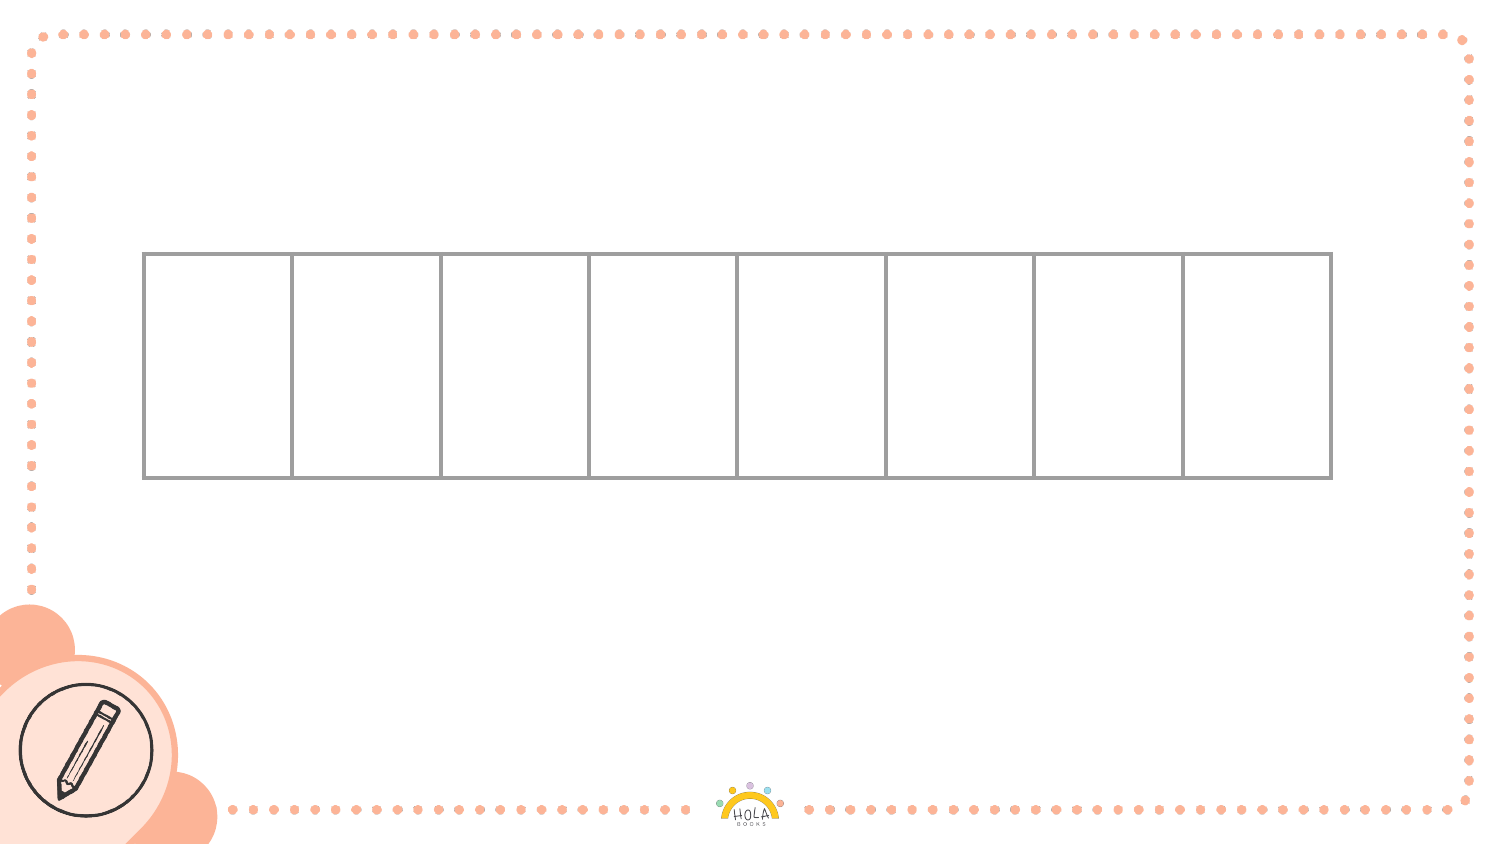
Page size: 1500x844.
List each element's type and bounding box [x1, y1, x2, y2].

table_header [294, 256, 439, 476]
table_header [443, 256, 587, 476]
table_header [888, 256, 1032, 476]
table_header [146, 256, 290, 476]
table_header [1036, 256, 1181, 476]
table_header [739, 256, 884, 476]
picture [0, 0, 1500, 844]
table_header [1185, 256, 1329, 476]
table_header [591, 256, 735, 476]
